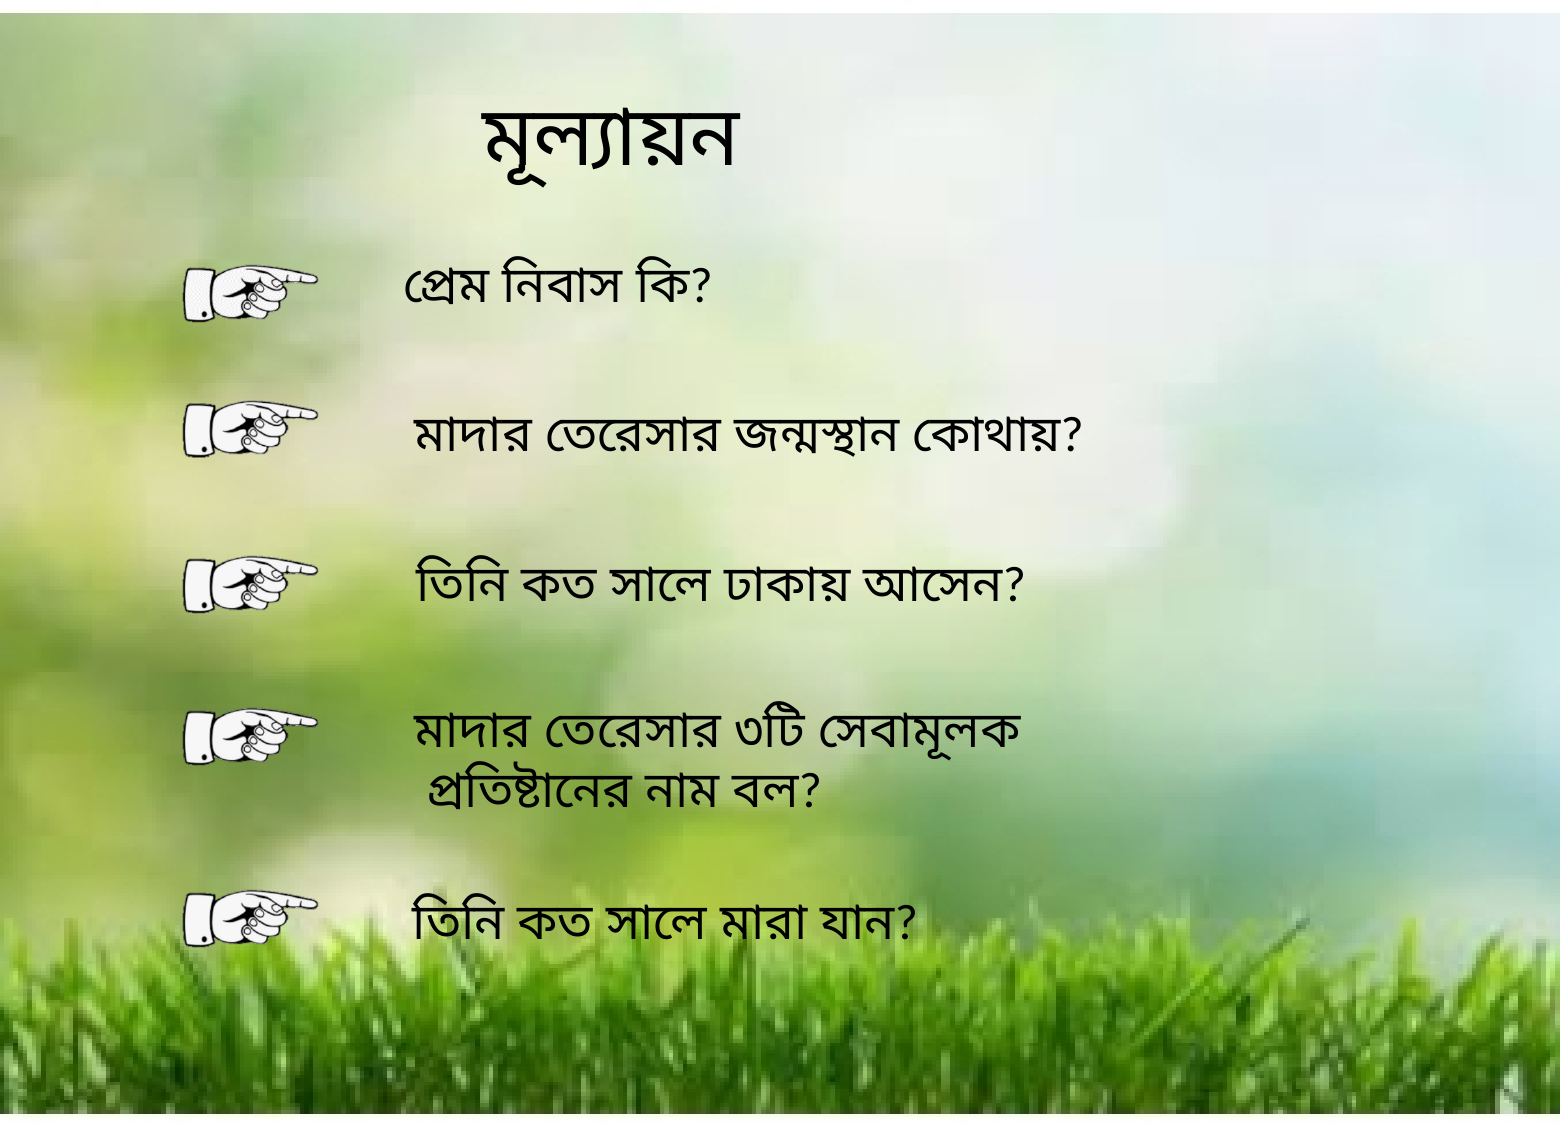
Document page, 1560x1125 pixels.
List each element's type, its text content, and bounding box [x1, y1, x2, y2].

text_box তিনি কত সালে মারা যান? [397, 882, 979, 957]
text_box তিনি কত সালে ঢাকায় আসেন? [401, 543, 1075, 619]
text_box মাদার তেরেসার জন্মস্থান কোথায়? [399, 394, 1122, 470]
text_box প্রেম নিবাস কি? [388, 245, 740, 320]
text_box মূল্যায়ন [467, 75, 756, 190]
picture [0, 0, 1560, 1125]
text_box মাদার তেরেসার ৩টি সেবামূলক প্রতিষ্টানের নাম বল? [399, 690, 1036, 825]
